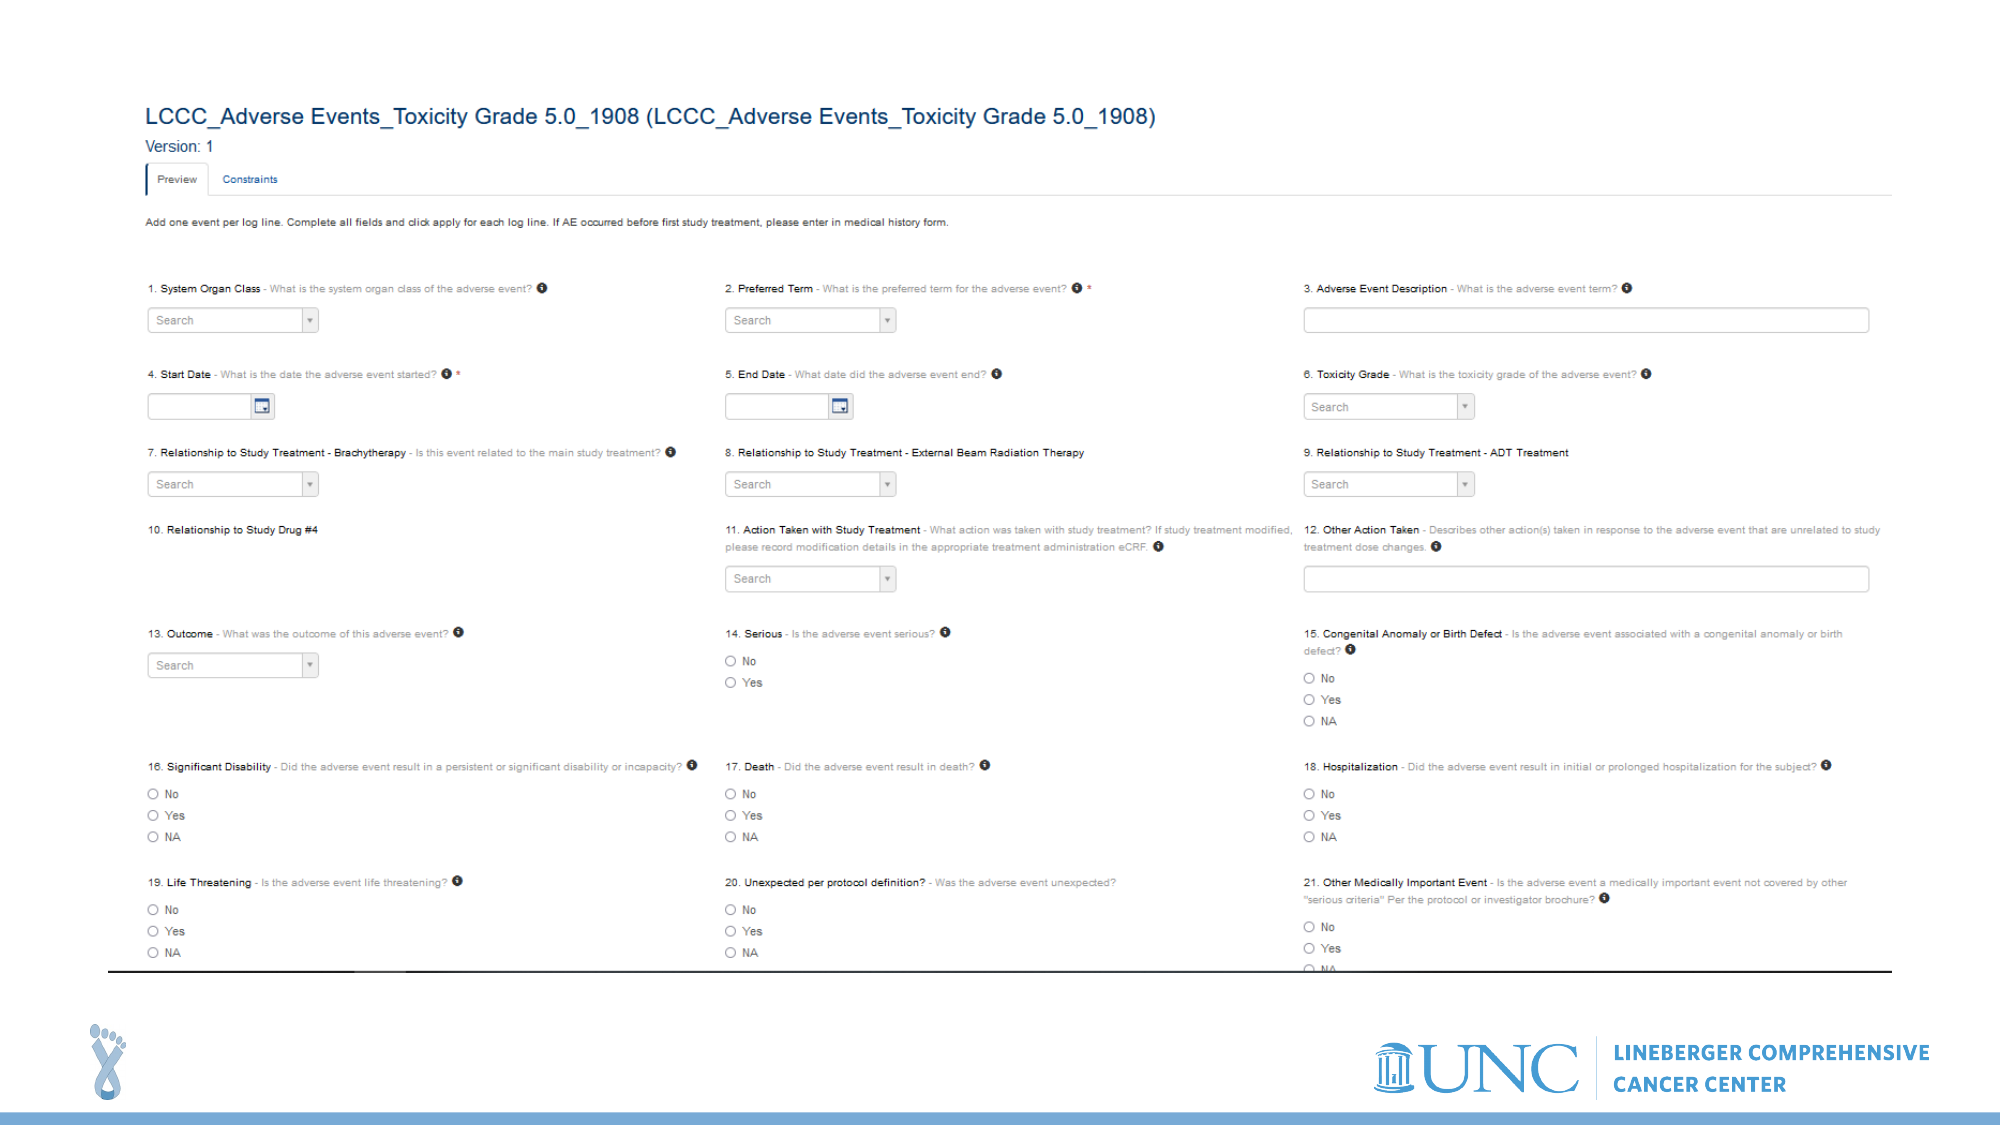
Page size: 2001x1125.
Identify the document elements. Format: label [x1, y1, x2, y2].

picture [1374, 1036, 1929, 1100]
picture [108, 94, 1892, 973]
picture [90, 1024, 126, 1100]
